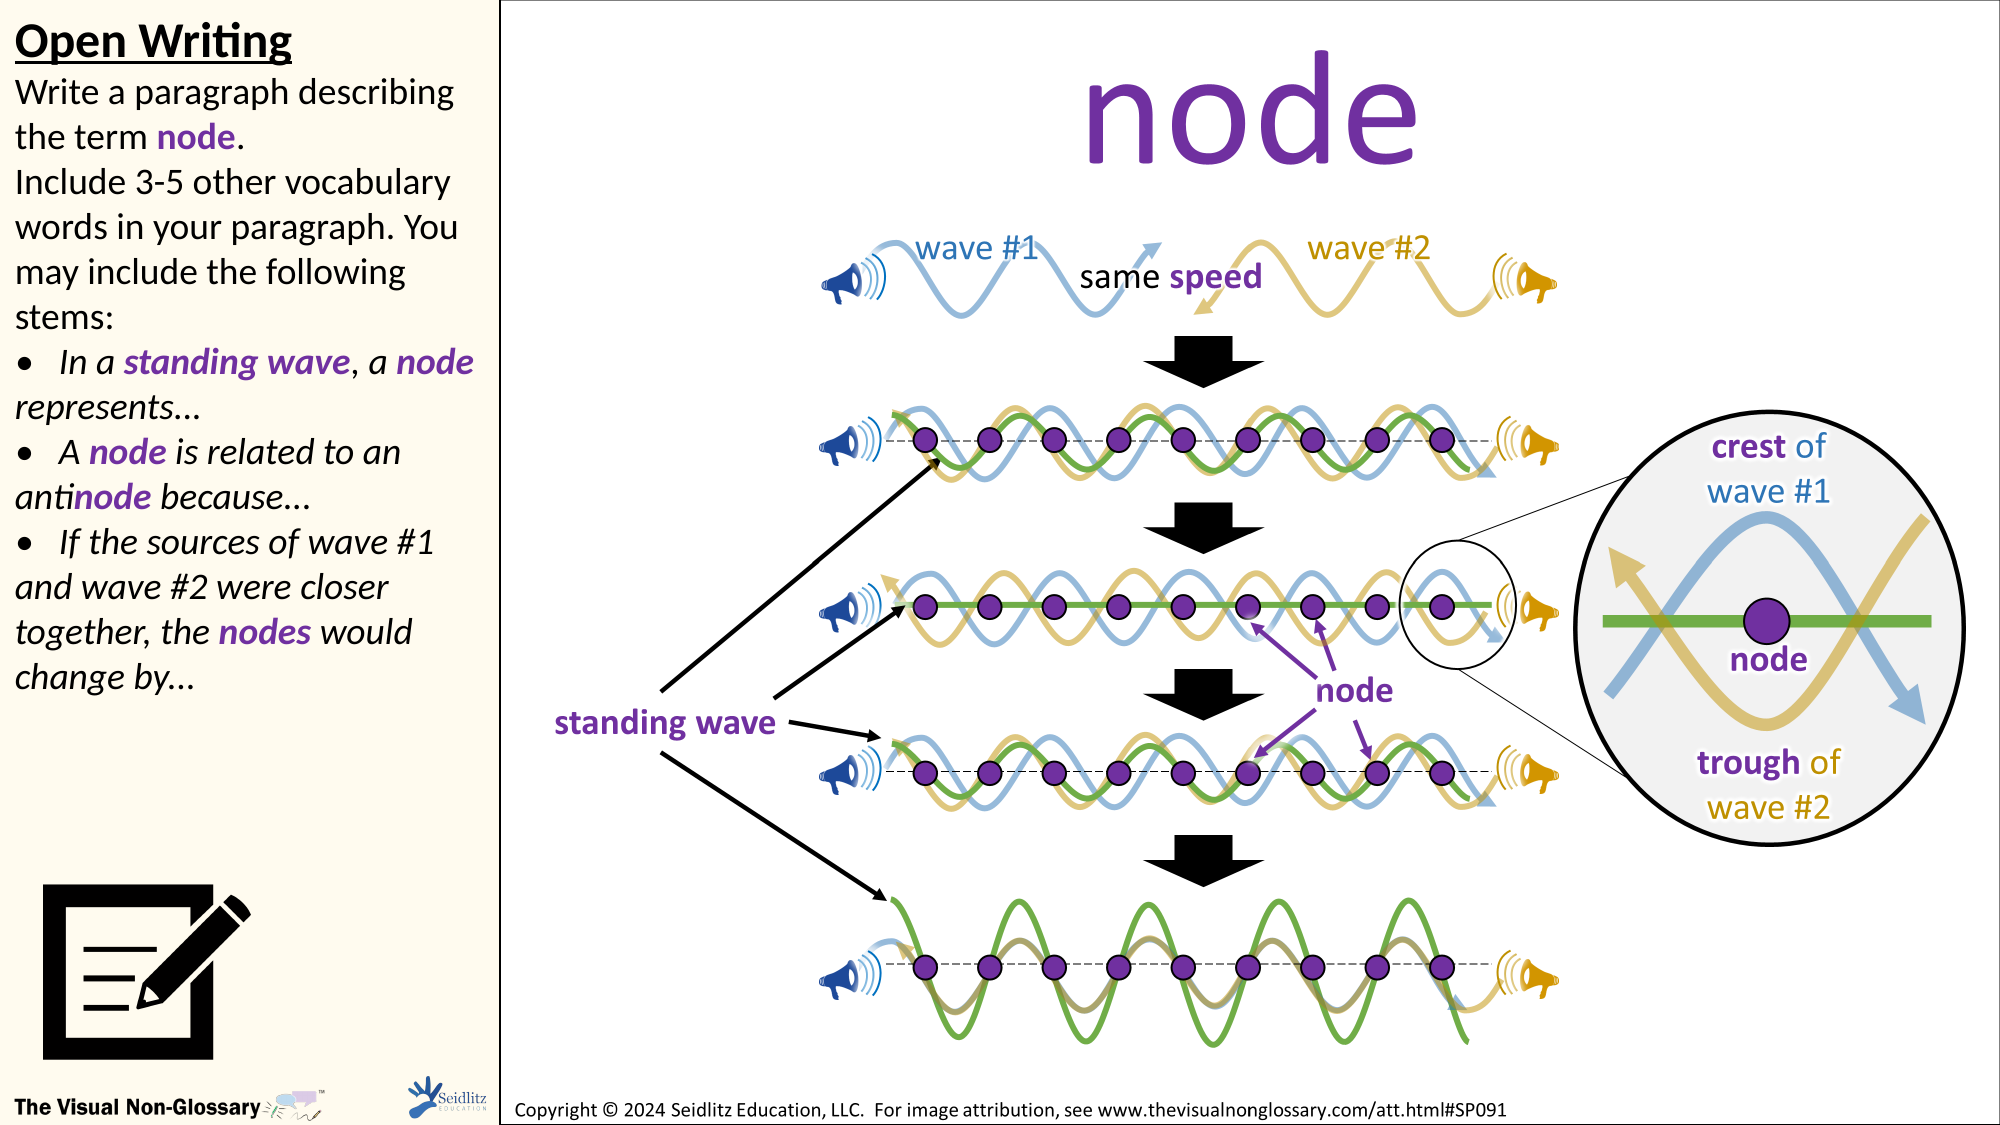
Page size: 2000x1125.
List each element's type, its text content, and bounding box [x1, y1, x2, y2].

text_box Write a paragraph describing the term node. Include 3-5 other vocabulary words in your paragraph. You may include the following stems:​ • In a standing wave, a node represents... • A node is related to an antinode because... • If the sources of wave #1 and wave #2 were closer together, the nodes would change by... [0, 59, 494, 705]
picture [43, 868, 251, 1076]
picture [0, 1084, 328, 1125]
text_box Open Writing [0, 0, 497, 59]
picture [499, 0, 2000, 1125]
picture [403, 1073, 495, 1125]
